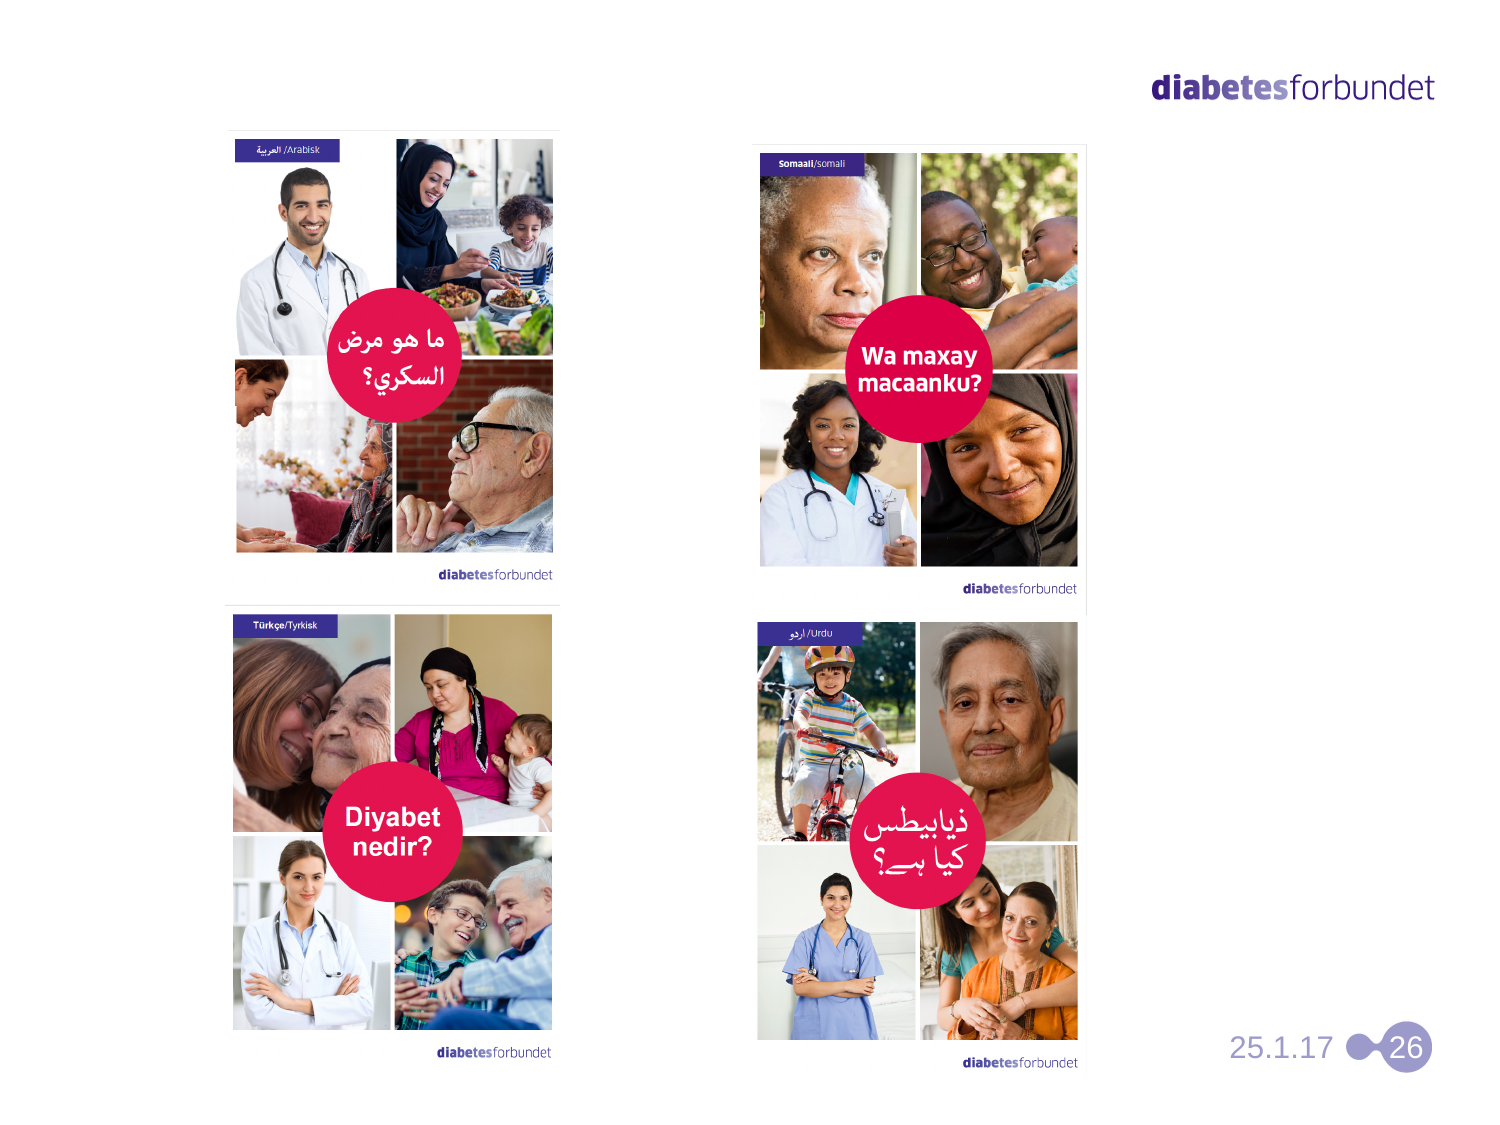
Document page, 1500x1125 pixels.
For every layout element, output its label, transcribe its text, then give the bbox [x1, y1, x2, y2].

picture [0, 0, 1500, 1125]
slide_number 26 [1359, 1019, 1454, 1099]
footer 25.1.17 [100, 1019, 1350, 1099]
